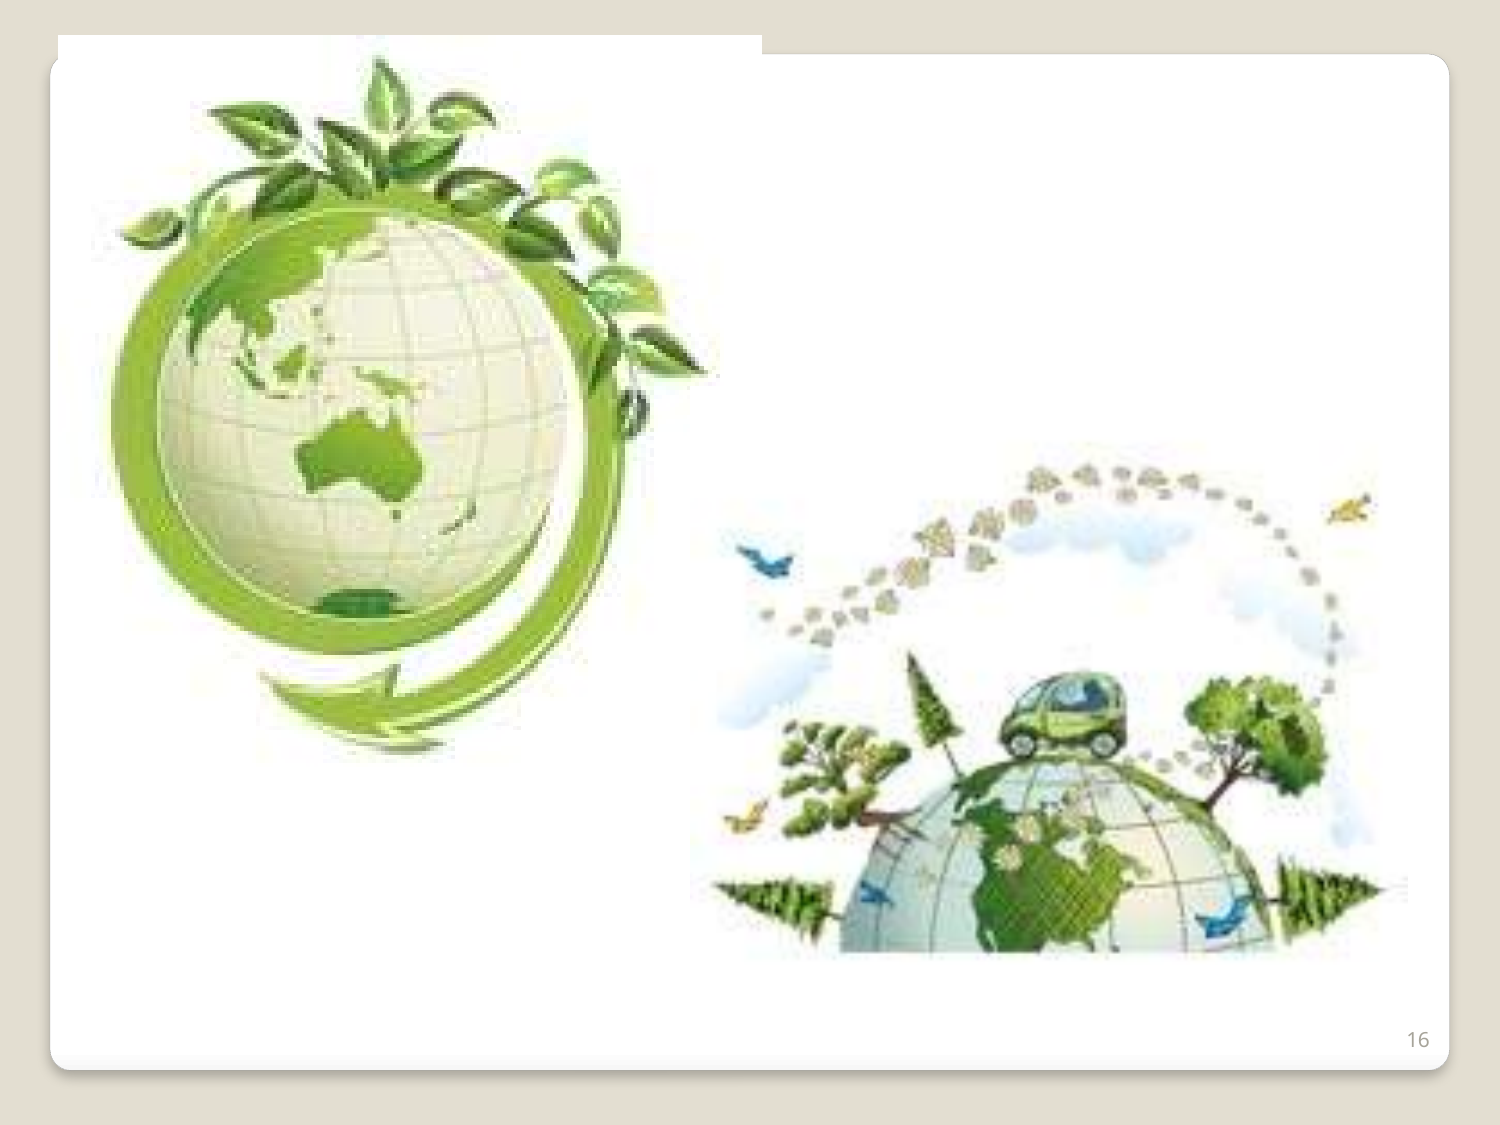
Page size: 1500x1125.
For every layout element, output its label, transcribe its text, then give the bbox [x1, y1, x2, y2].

slide_number 16 [1369, 1002, 1445, 1063]
picture [58, 34, 1408, 1033]
